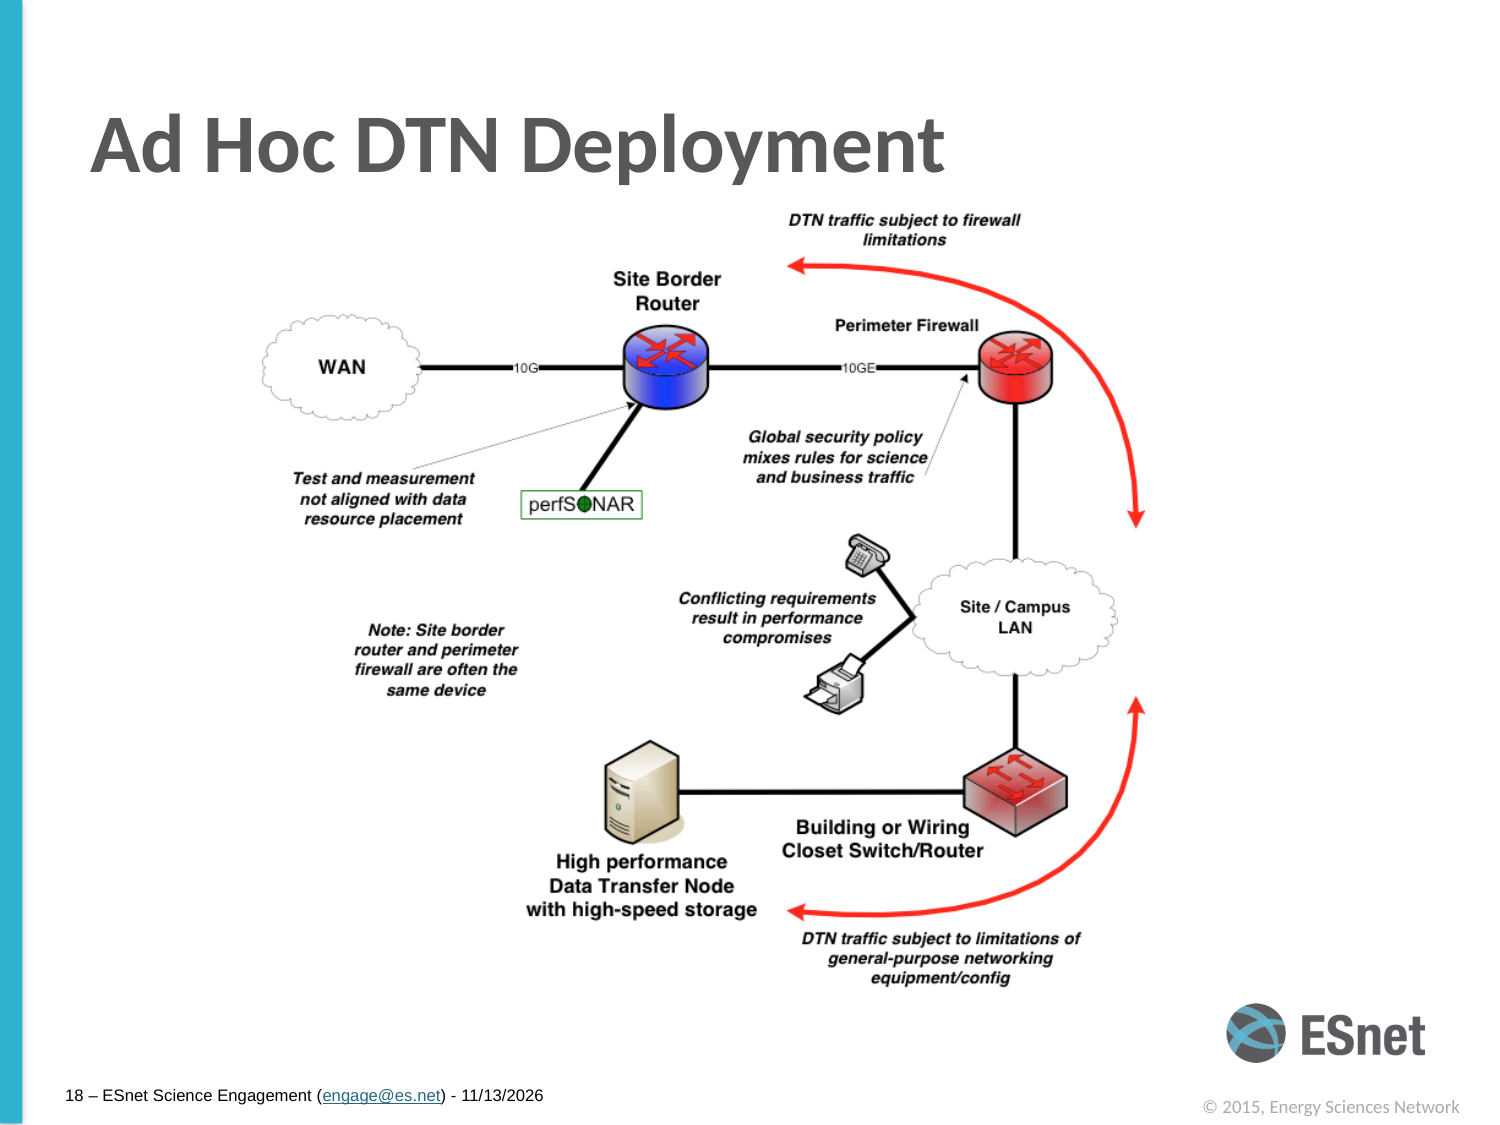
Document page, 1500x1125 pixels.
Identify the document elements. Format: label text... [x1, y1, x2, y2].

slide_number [50, 1080, 582, 1110]
picture [1226, 1003, 1425, 1063]
title Ad Hoc DTN Deployment [75, 45, 1425, 233]
text_box © 2015, Energy Sciences Network [1187, 1095, 1500, 1125]
picture [245, 198, 1188, 1030]
